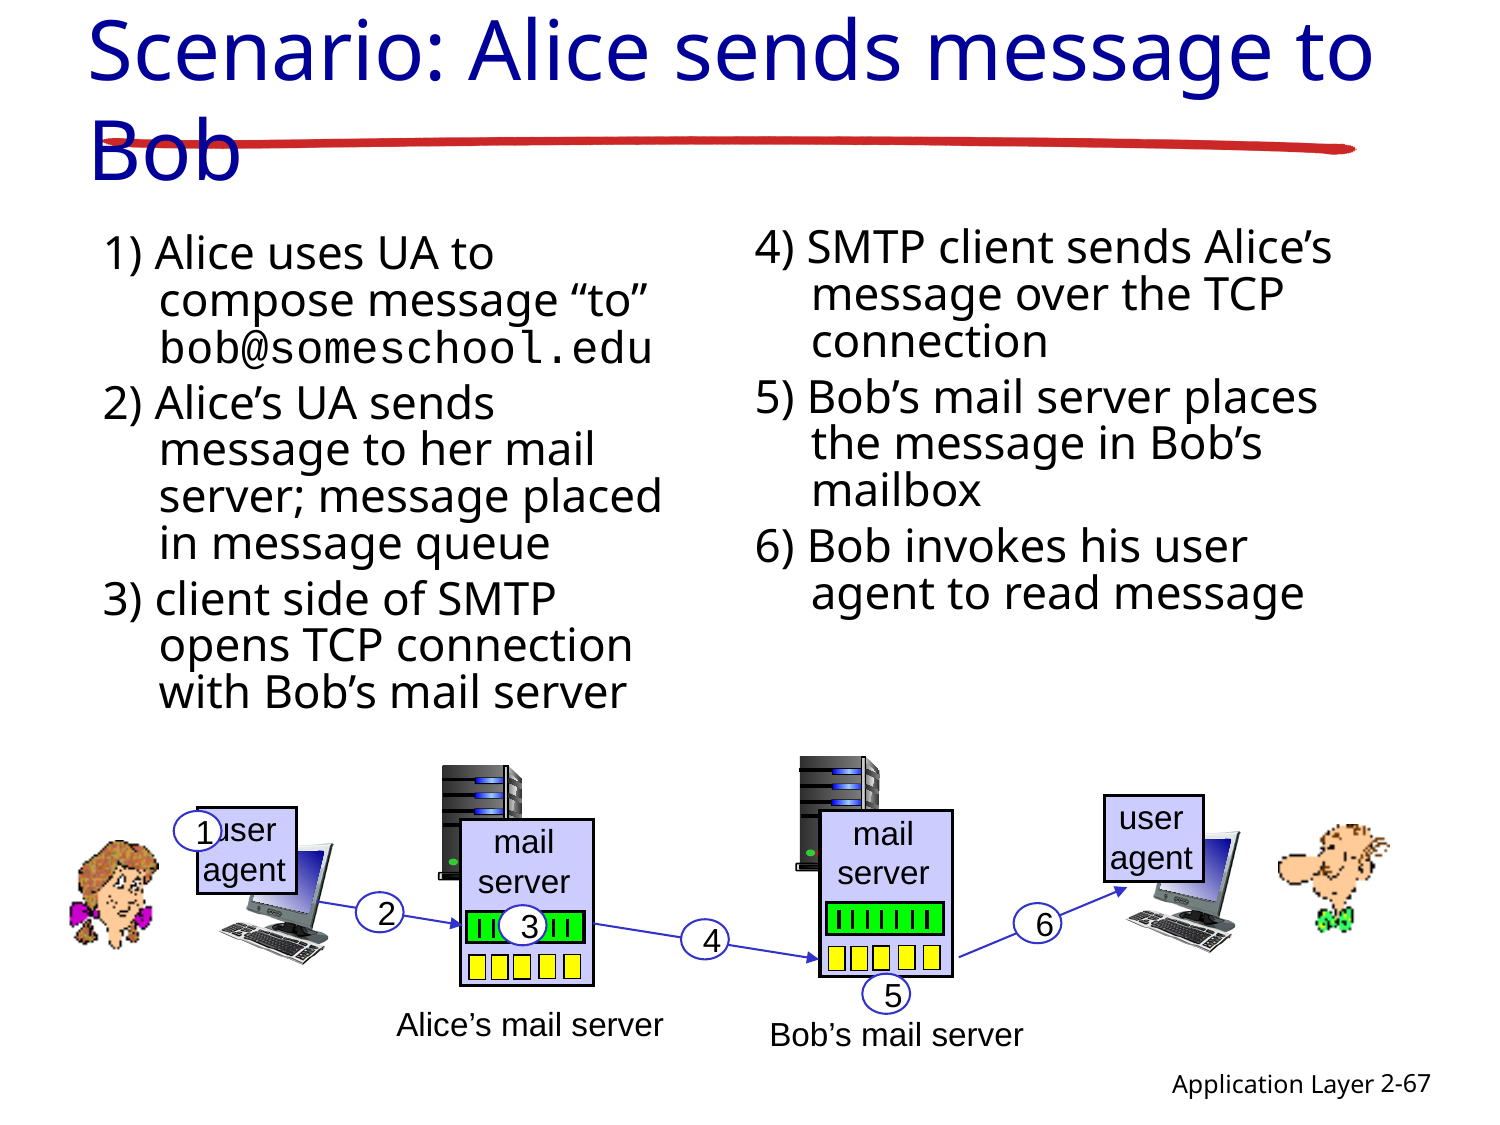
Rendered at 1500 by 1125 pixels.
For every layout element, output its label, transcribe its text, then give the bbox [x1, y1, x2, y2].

text_box 1 [173, 815, 182, 847]
text_box 2-67 [1365, 1060, 1477, 1106]
picture [65, 839, 159, 955]
list 1) Alice uses UA to compose message “to” bob@someschool.edu 2) Alice’s UA sends message to her mail server; message placed in message queue 3) client side of SMTP opens TCP connection with Bob’s mail server [87, 224, 713, 754]
title Scenario: Alice sends message to Bob [72, 3, 1424, 192]
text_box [592, 923, 820, 960]
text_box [187, 800, 338, 974]
list 4) SMTP client sends Alice’s message over the TCP connection 5) Bob’s mail server places the message in Bob’s mailbox 6) Bob invokes his user agent to read message [739, 219, 1365, 756]
picture [1278, 824, 1390, 938]
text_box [958, 886, 1089, 958]
text_box Bob’s mail server [754, 1006, 1041, 1062]
picture [95, 131, 1371, 161]
text_box 5 [862, 984, 911, 1006]
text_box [819, 803, 954, 977]
text_box 2 [361, 892, 398, 899]
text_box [460, 812, 594, 986]
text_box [438, 765, 523, 880]
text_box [316, 900, 463, 926]
text_box Application Layer [914, 1060, 1390, 1108]
text_box Alice’s mail server [381, 995, 680, 1051]
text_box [795, 756, 881, 871]
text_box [1094, 788, 1245, 962]
